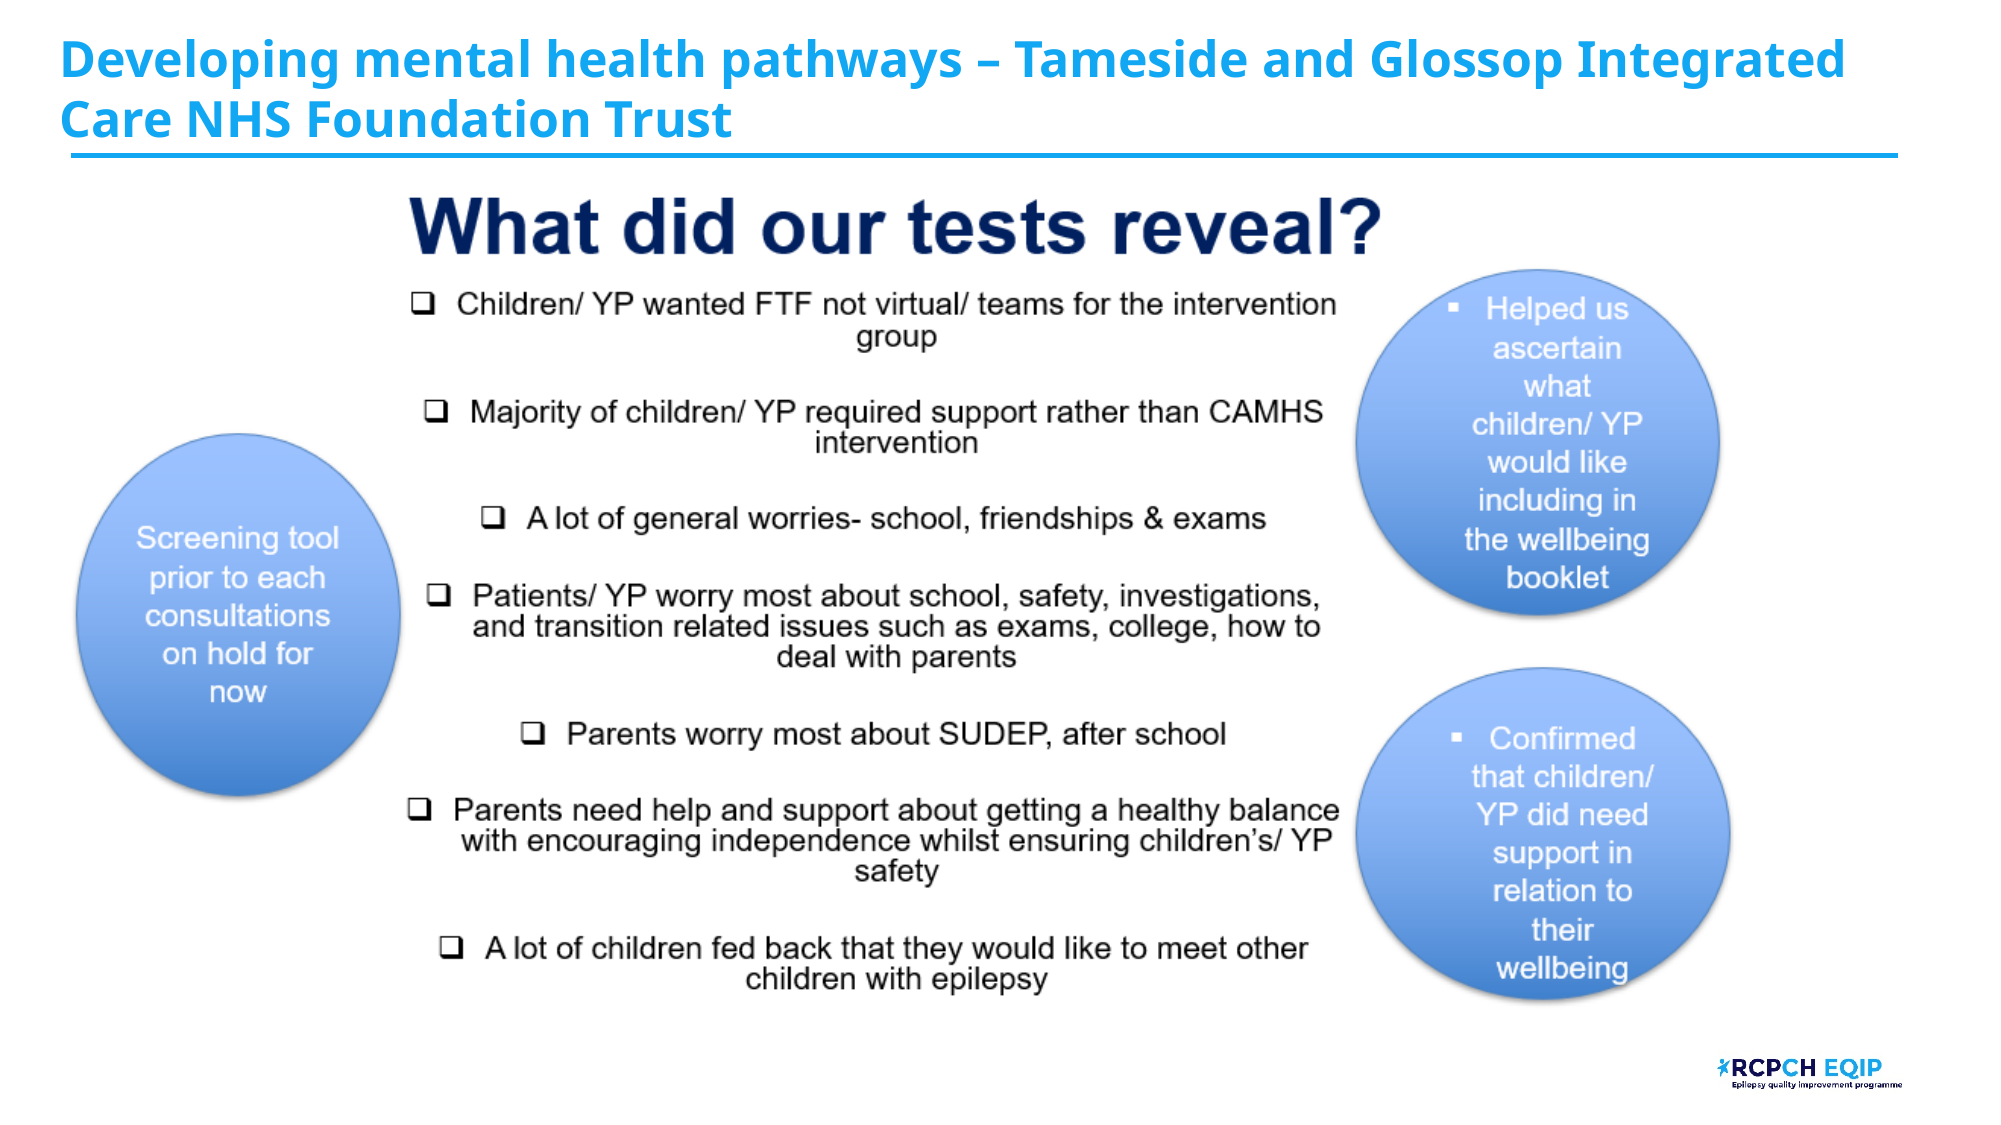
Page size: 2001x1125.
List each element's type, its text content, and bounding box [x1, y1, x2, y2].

picture [1706, 1050, 1945, 1095]
title Developing mental health pathways – Tameside and Glossop Integrated Care NHS Foundation Trust [44, 13, 1902, 161]
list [61, 160, 1746, 1026]
